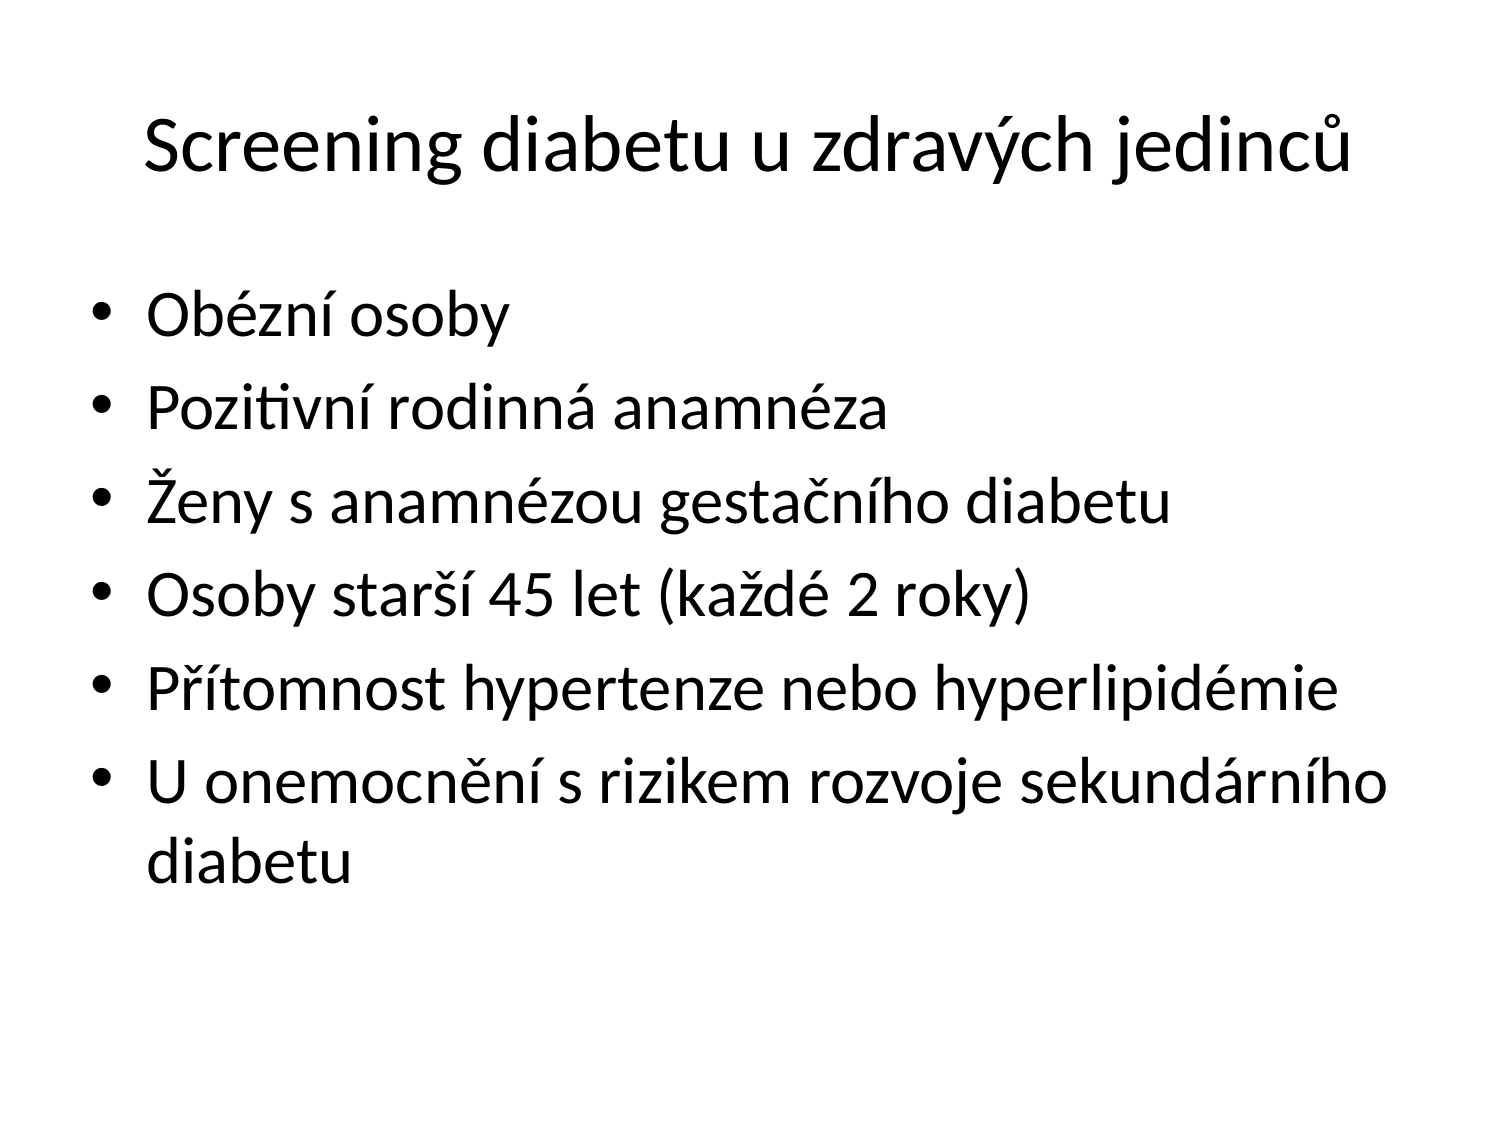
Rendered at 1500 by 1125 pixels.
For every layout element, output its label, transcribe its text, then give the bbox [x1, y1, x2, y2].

title Screening diabetu u zdravých jedinců [75, 45, 1425, 233]
list Obézní osoby Pozitivní rodinná anamnéza Ženy s anamnézou gestačního diabetu Osoby starší 45 let (každé 2 roky) Přítomnost hypertenze nebo hyperlipidémie U onemocnění s rizikem rozvoje sekundárního diabetu [75, 262, 1425, 1005]
